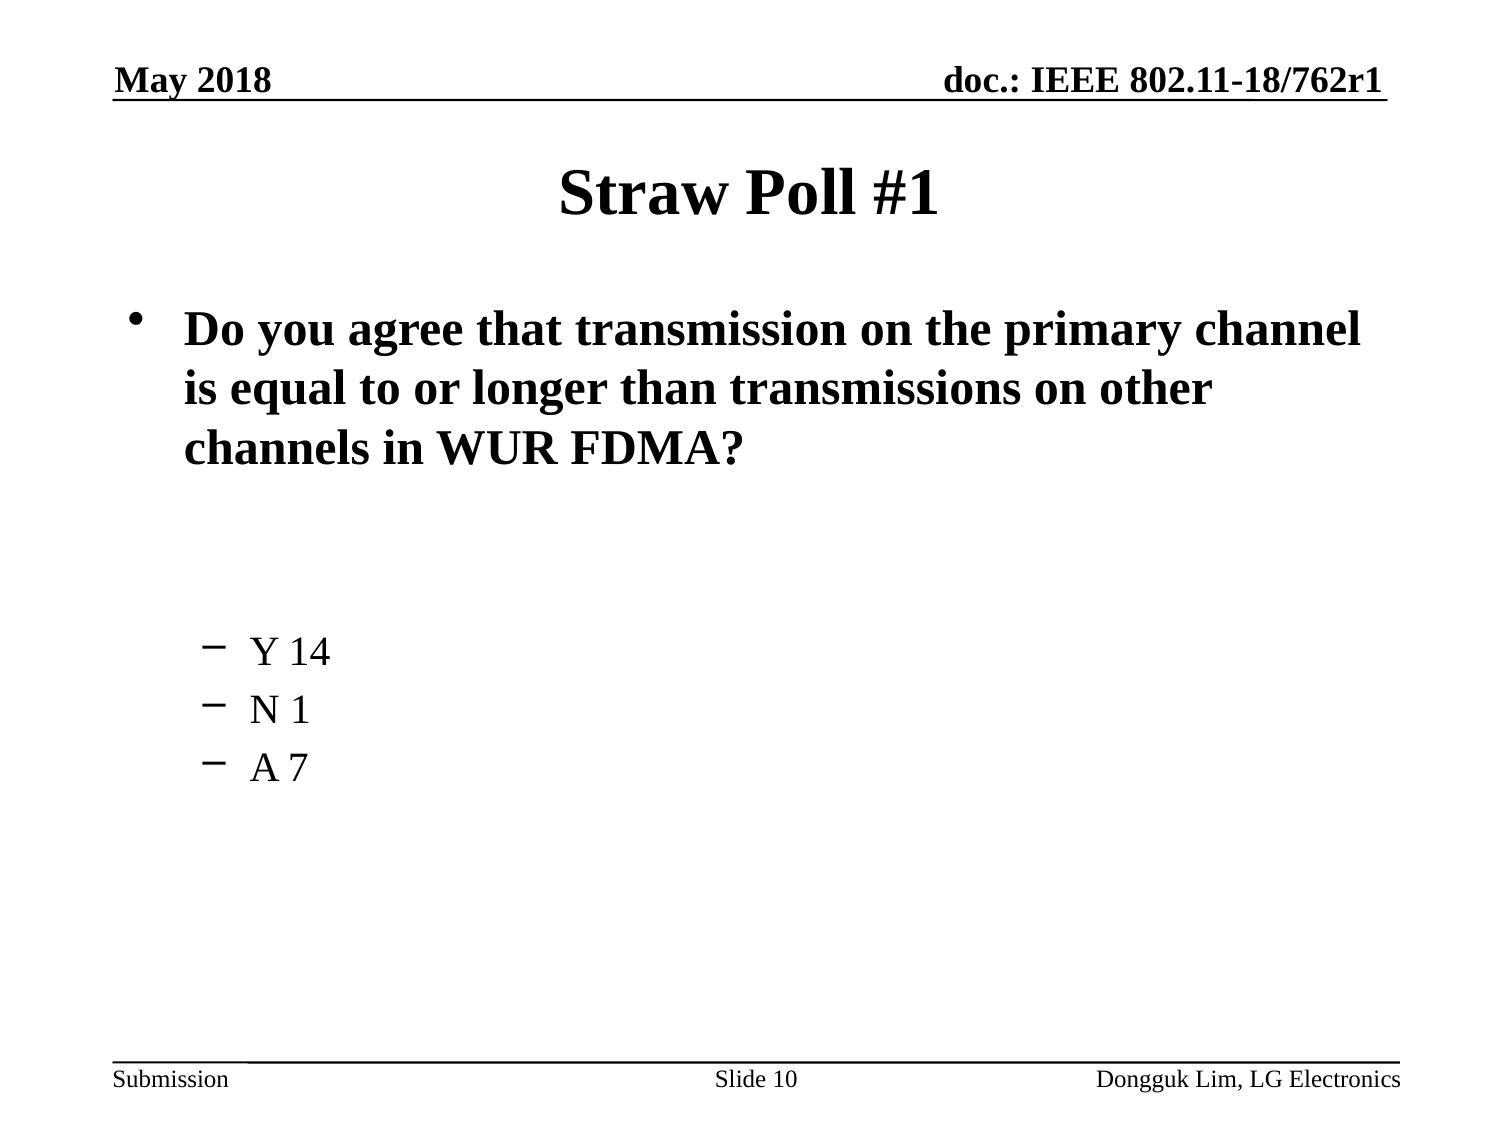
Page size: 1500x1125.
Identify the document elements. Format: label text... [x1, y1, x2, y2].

footer Dongguk Lim, LG Electronics [1092, 1061, 1402, 1093]
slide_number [114, 54, 274, 101]
list Do you agree that transmission on the primary channel is equal to or longer than transmissions on other channels in WUR FDMA? Y 14 N 1 A 7 [112, 287, 1388, 1000]
slide_number Slide 10 [712, 1061, 800, 1093]
title Straw Poll #1 [112, 112, 1388, 263]
